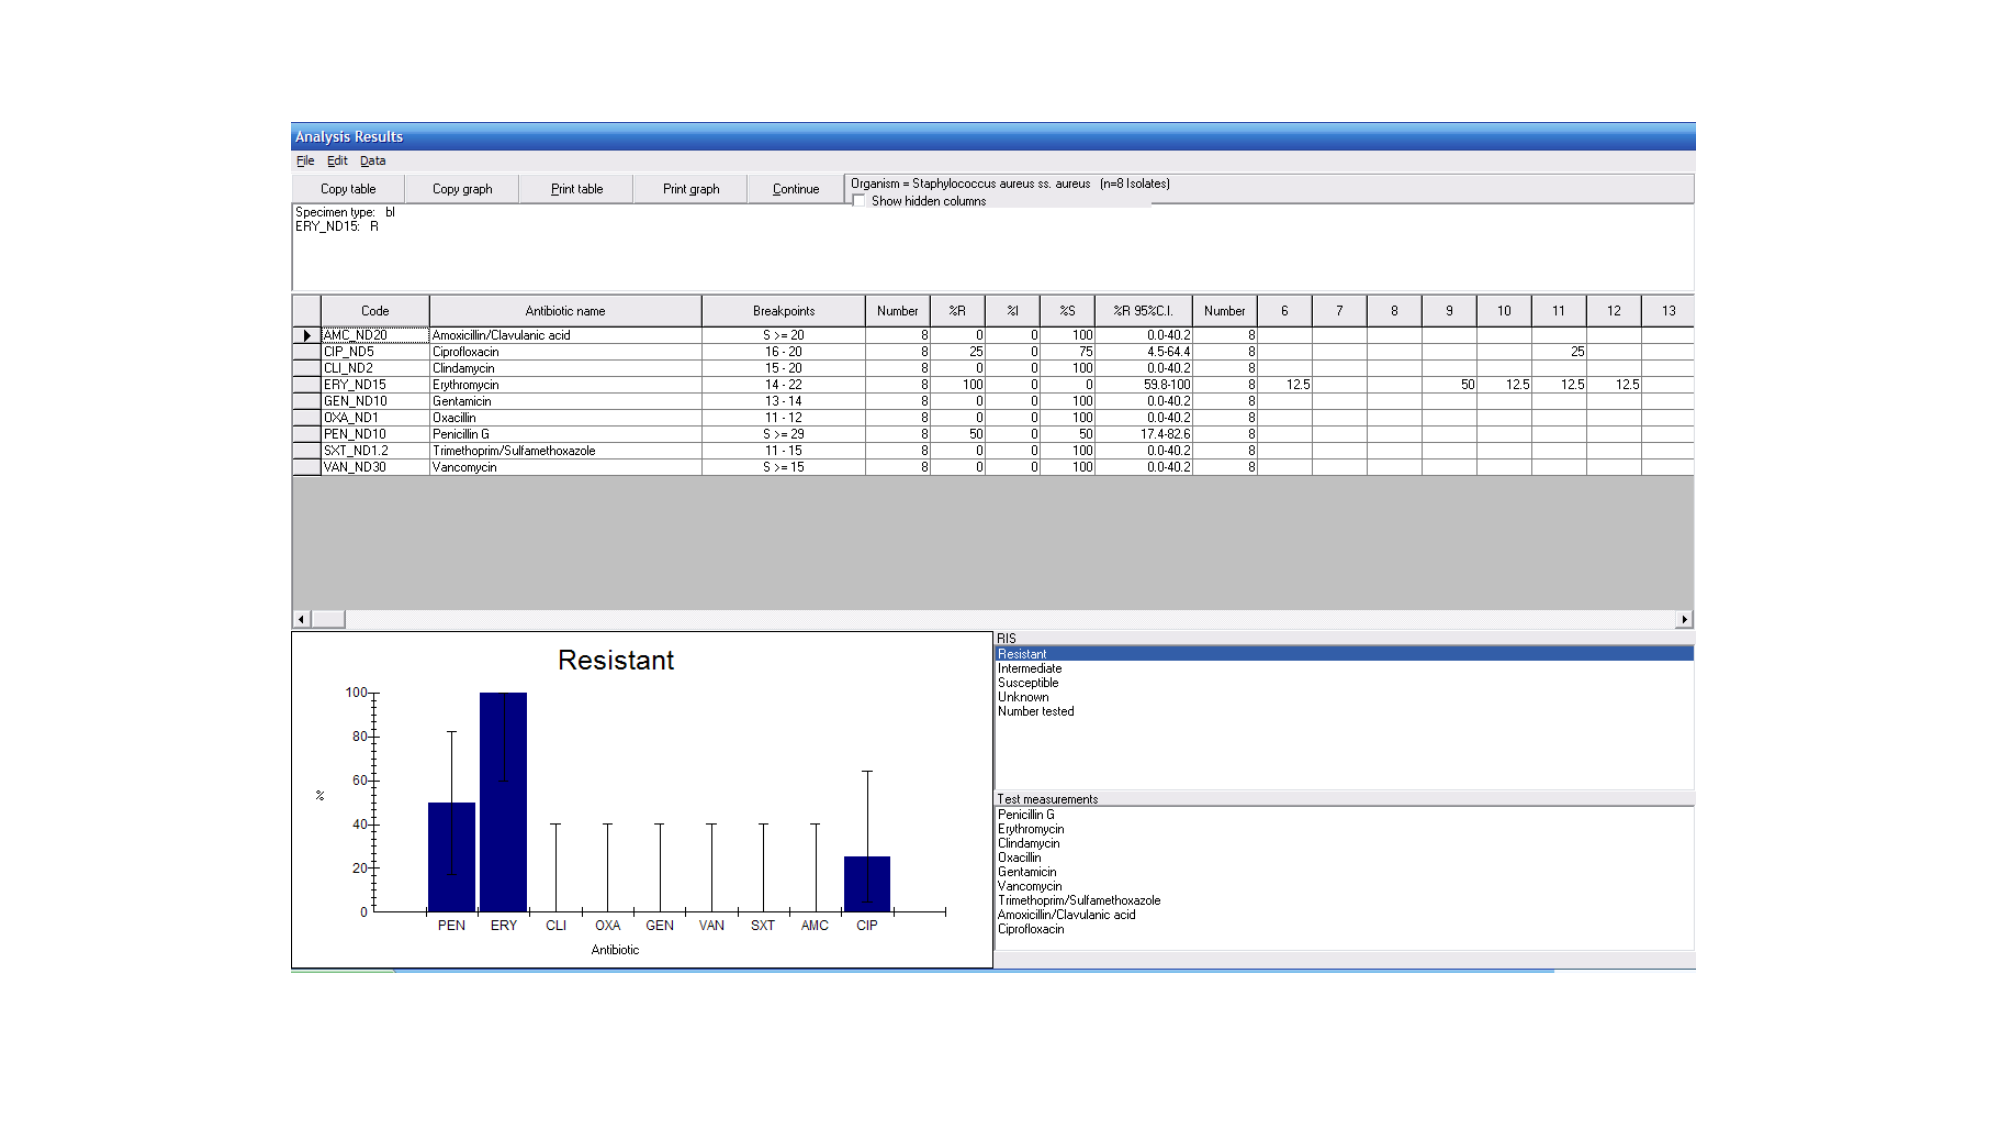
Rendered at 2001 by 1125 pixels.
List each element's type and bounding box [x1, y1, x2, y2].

picture [291, 122, 1696, 973]
